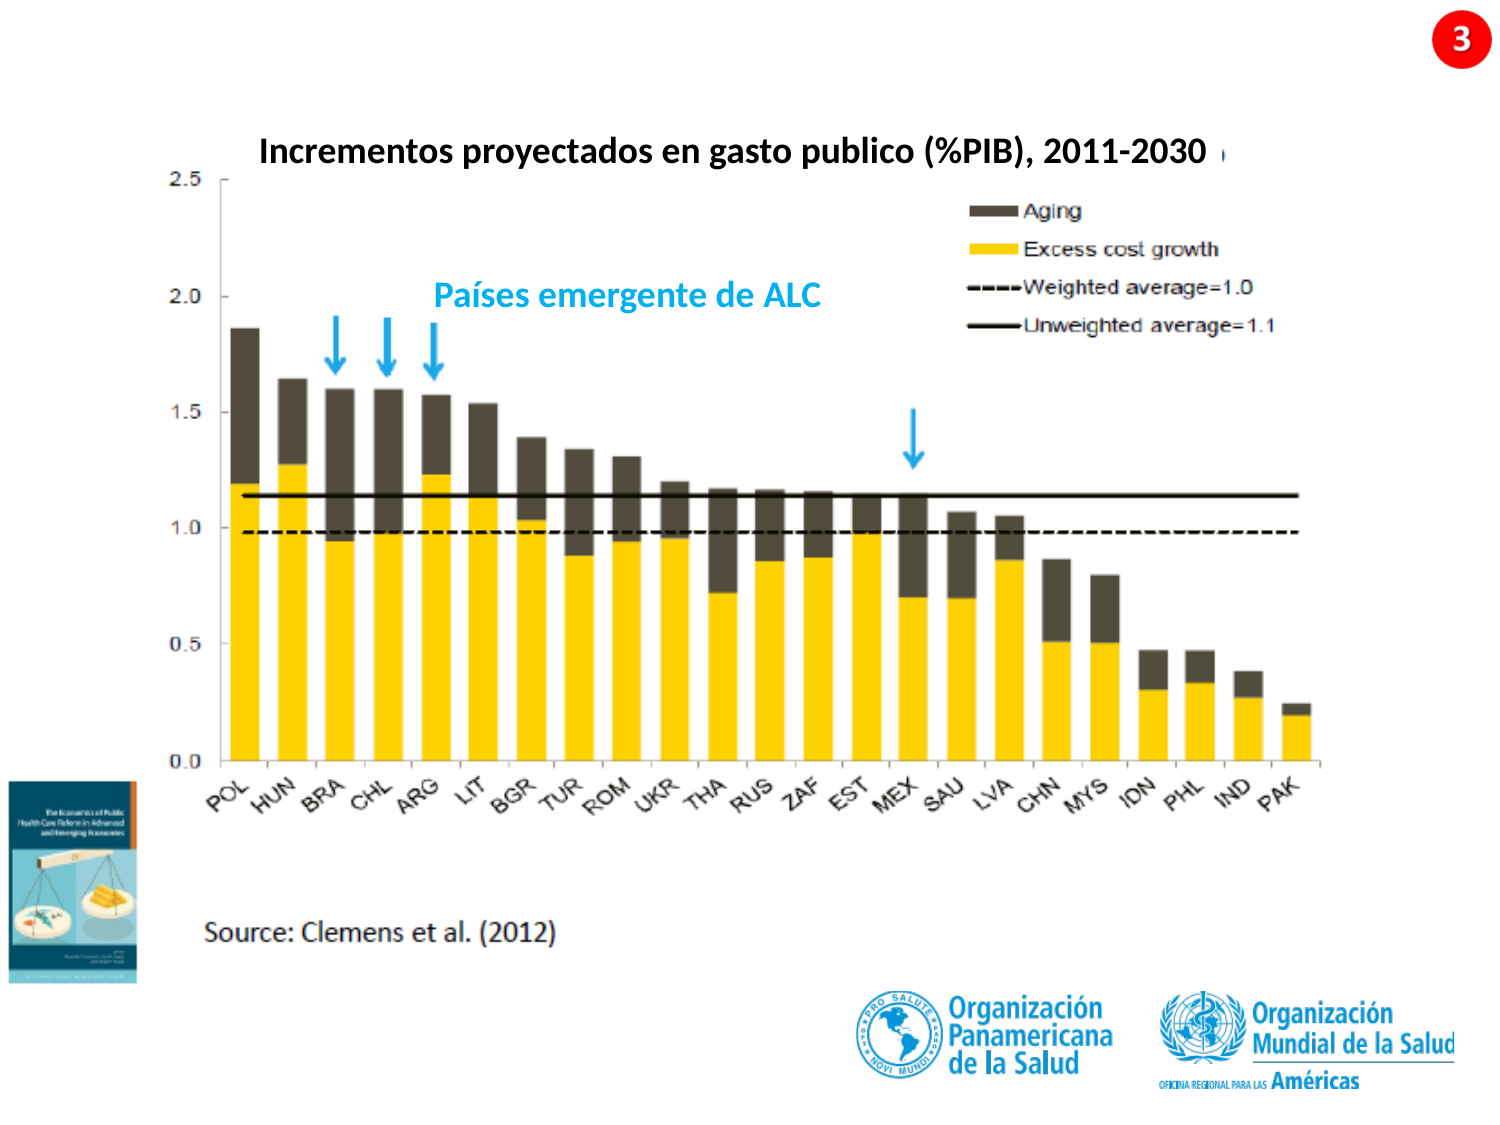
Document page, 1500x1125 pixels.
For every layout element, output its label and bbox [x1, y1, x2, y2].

picture [0, 2, 1500, 991]
